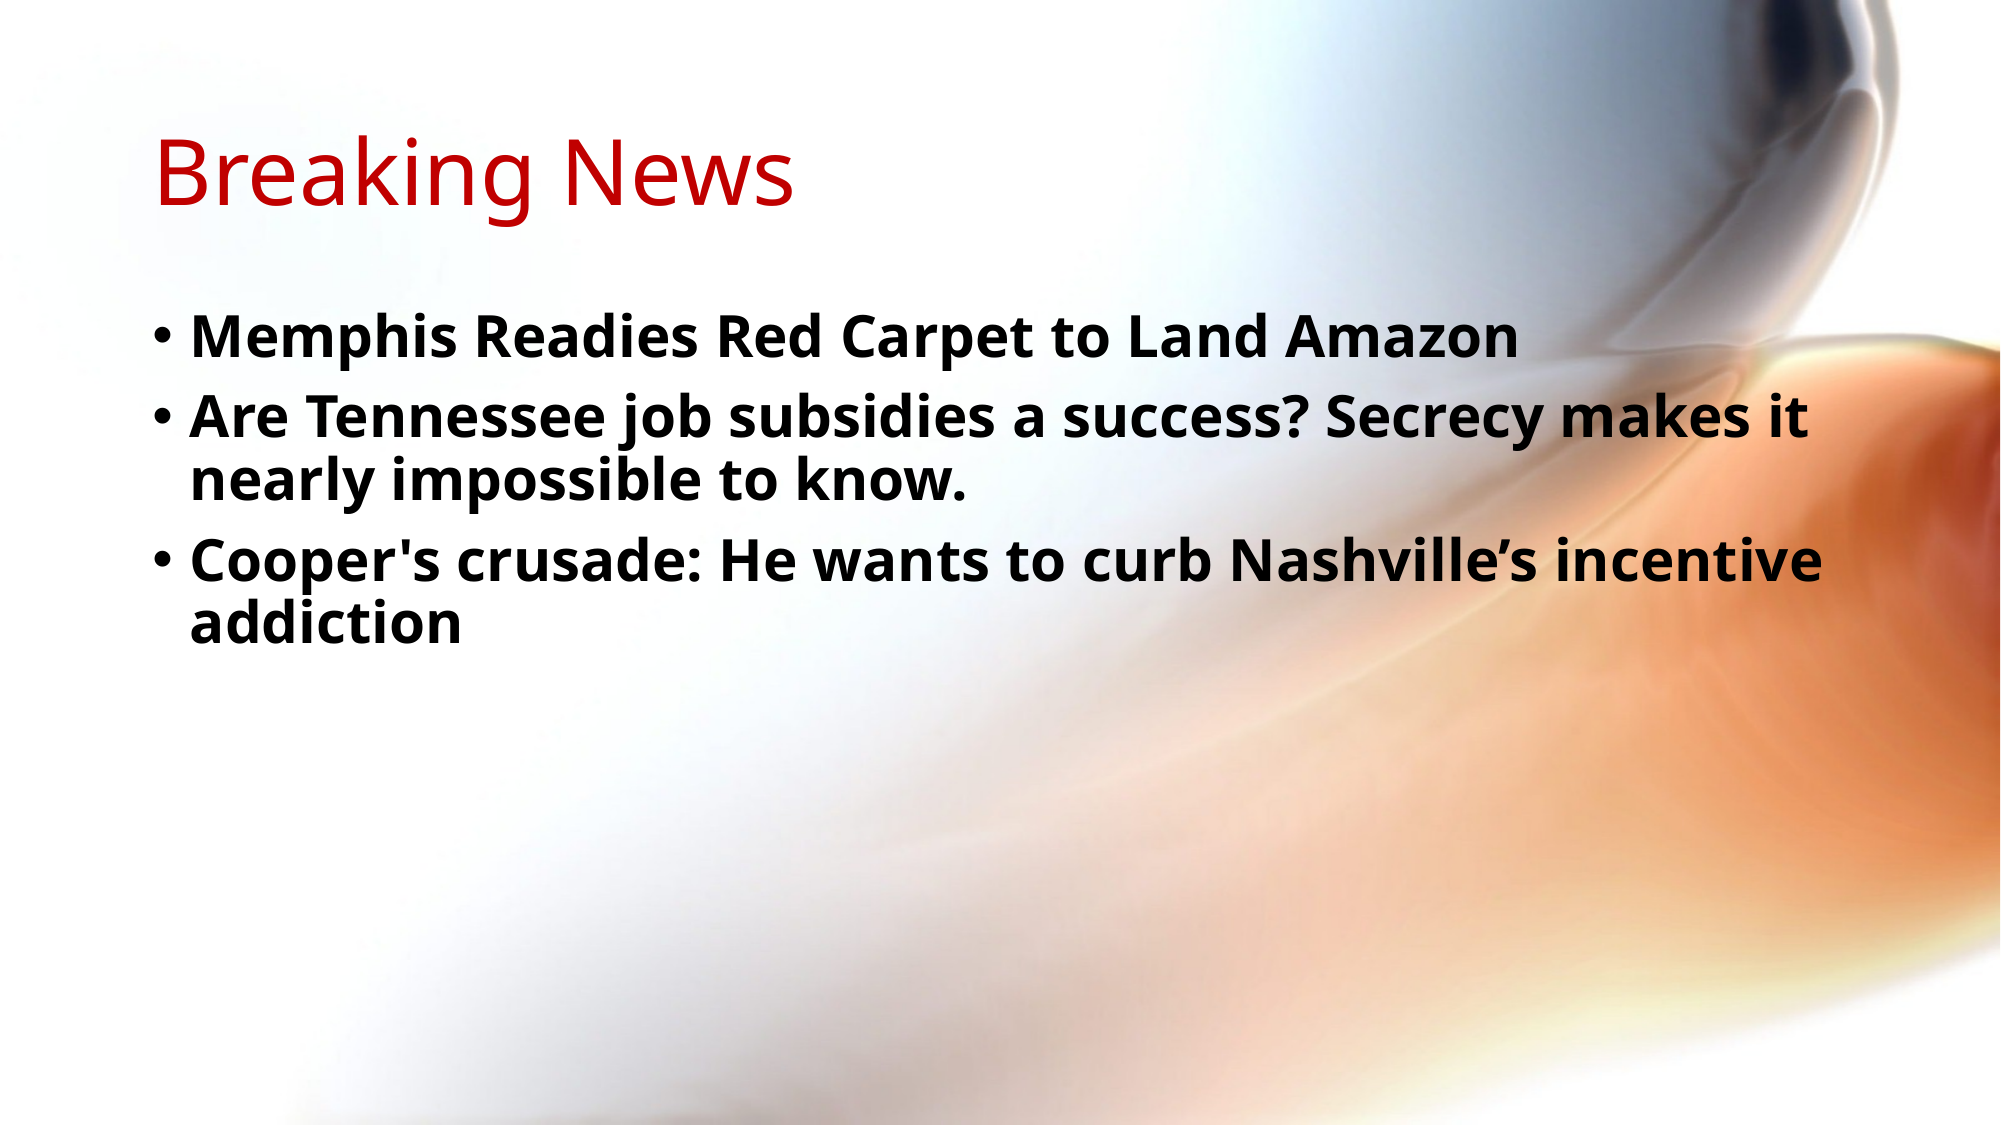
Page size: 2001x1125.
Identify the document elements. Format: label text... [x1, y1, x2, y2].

title Breaking News [137, 59, 1863, 278]
list Memphis Readies Red Carpet to Land Amazon Are Tennessee job subsidies a success? Secrecy makes it nearly impossible to know. Cooper's crusade: He wants to curb Nashville’s incentive addiction [137, 299, 1863, 1014]
picture [0, 0, 2001, 1125]
